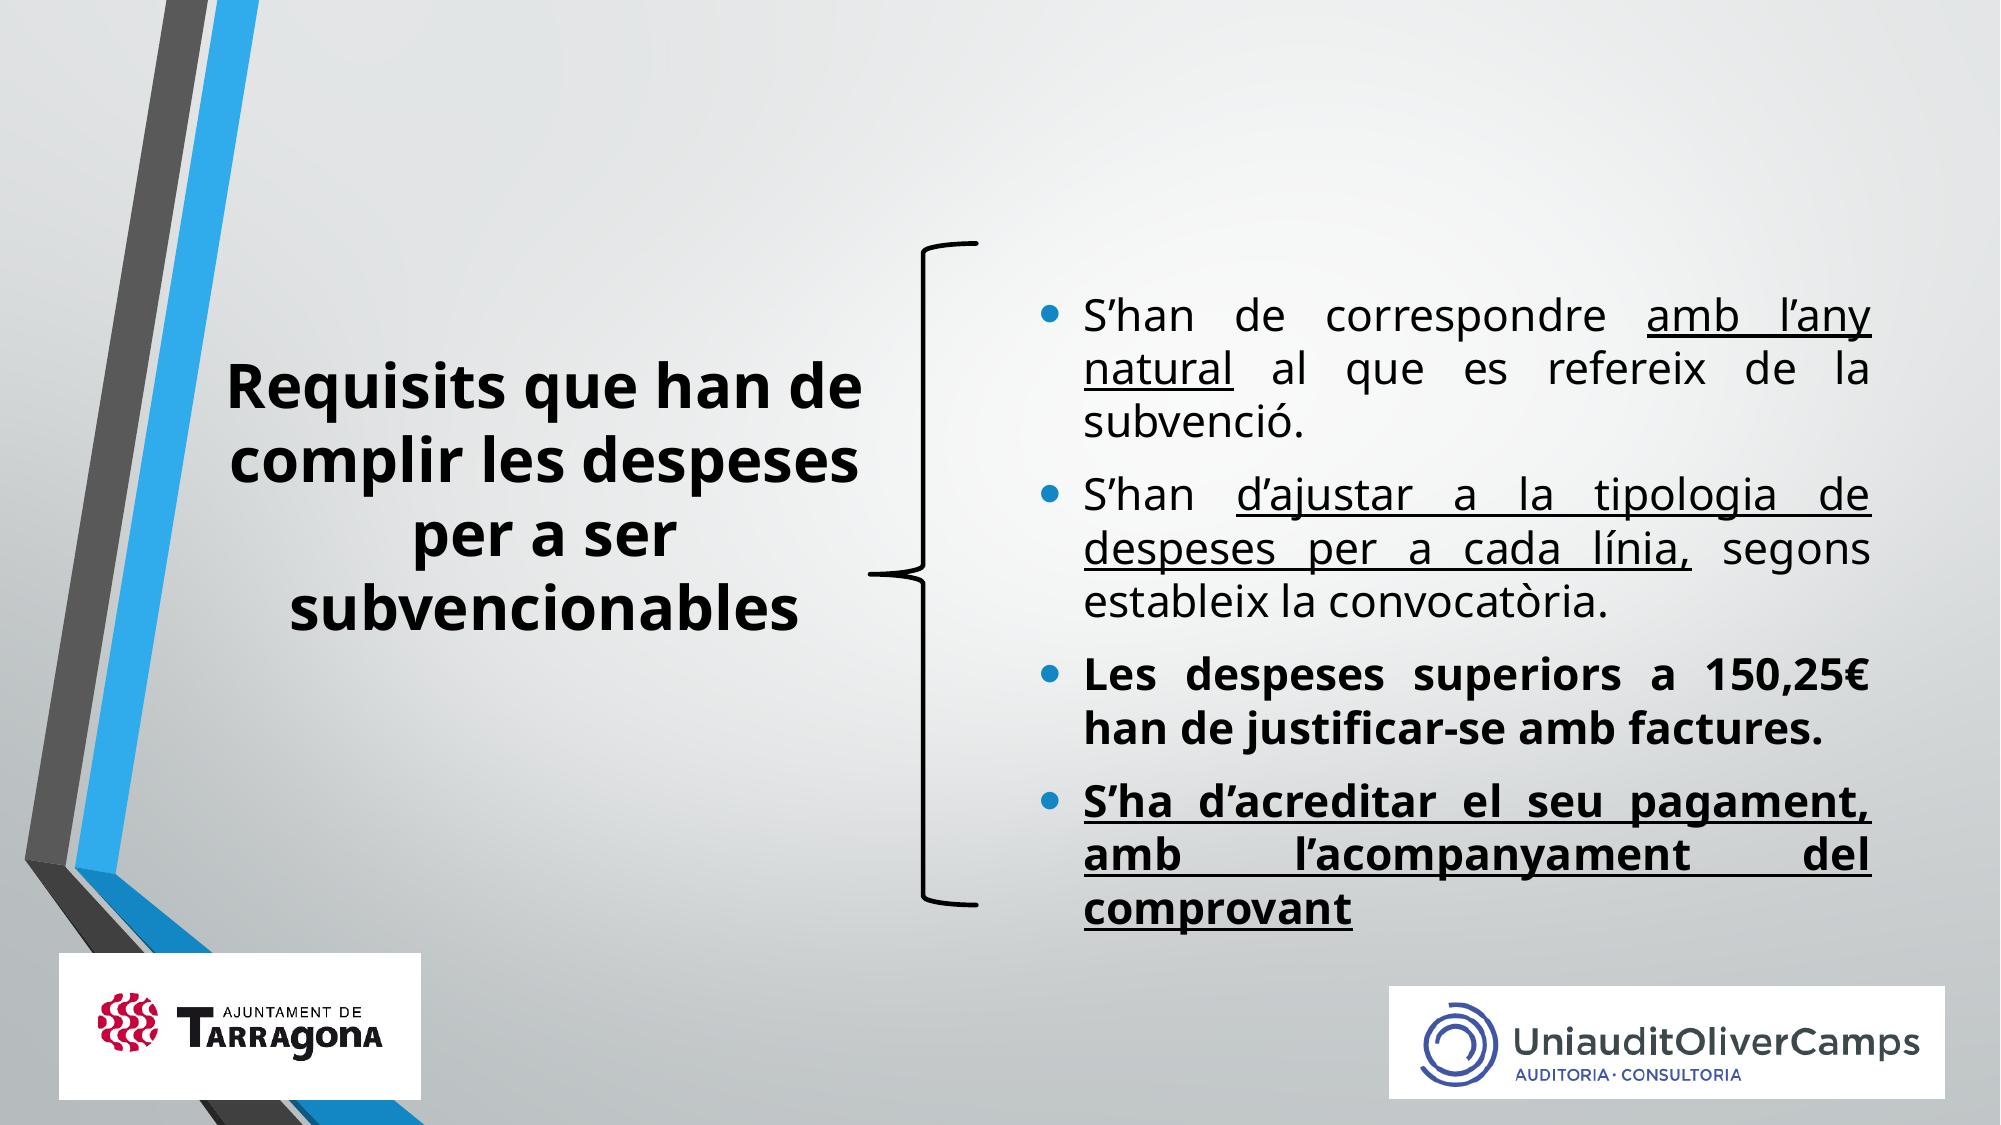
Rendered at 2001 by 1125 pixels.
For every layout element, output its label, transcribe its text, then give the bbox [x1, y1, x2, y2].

picture [1389, 986, 1945, 1100]
text_box [869, 242, 978, 906]
title Requisits que han de complir les despeses per a ser subvencionables [166, 338, 922, 652]
picture [58, 953, 422, 1100]
list S’han de correspondre amb l’any natural al que es refereix de la subvenció. S’han d’ajustar a la tipologia de despeses per a cada línia, segons estableix la convocatòria. Les despeses superiors a 150,25€ han de justificar-se amb factures. S’ha d’acreditar el seu pagament, amb l’acompanyament del comprovant [1023, 278, 1887, 950]
